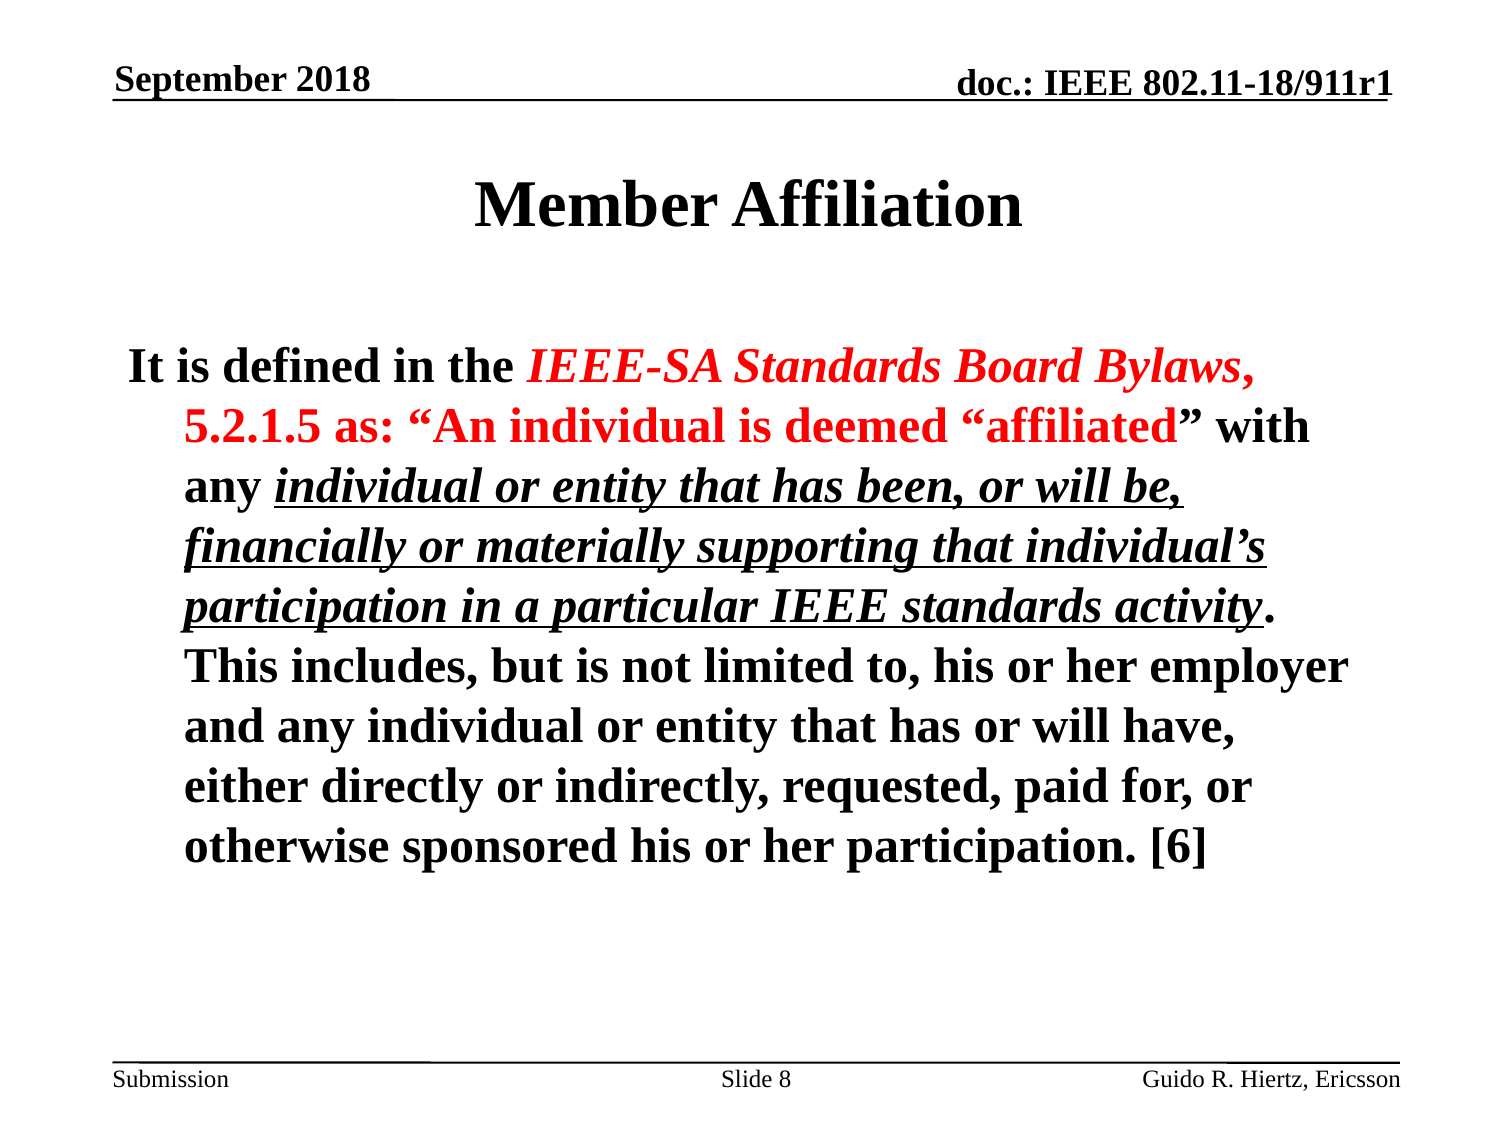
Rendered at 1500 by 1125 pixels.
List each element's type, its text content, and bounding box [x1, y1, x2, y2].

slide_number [114, 54, 423, 100]
slide_number Slide 8 [712, 1061, 800, 1123]
footer Guido R. Hiertz, Ericsson [878, 1061, 1402, 1093]
title Member Affiliation [112, 112, 1388, 288]
list It is defined in the IEEE-SA Standards Board Bylaws, 5.2.1.5 as: “An individual is deemed “affiliated” with any individual or entity that has been, or will be, financially or materially supporting that individual’s participation in a particular IEEE standards activity. This includes, but is not limited to, his or her employer and any individual or entity that has or will have, either directly or indirectly, requested, paid for, or otherwise sponsored his or her participation. [6] [112, 324, 1388, 1000]
